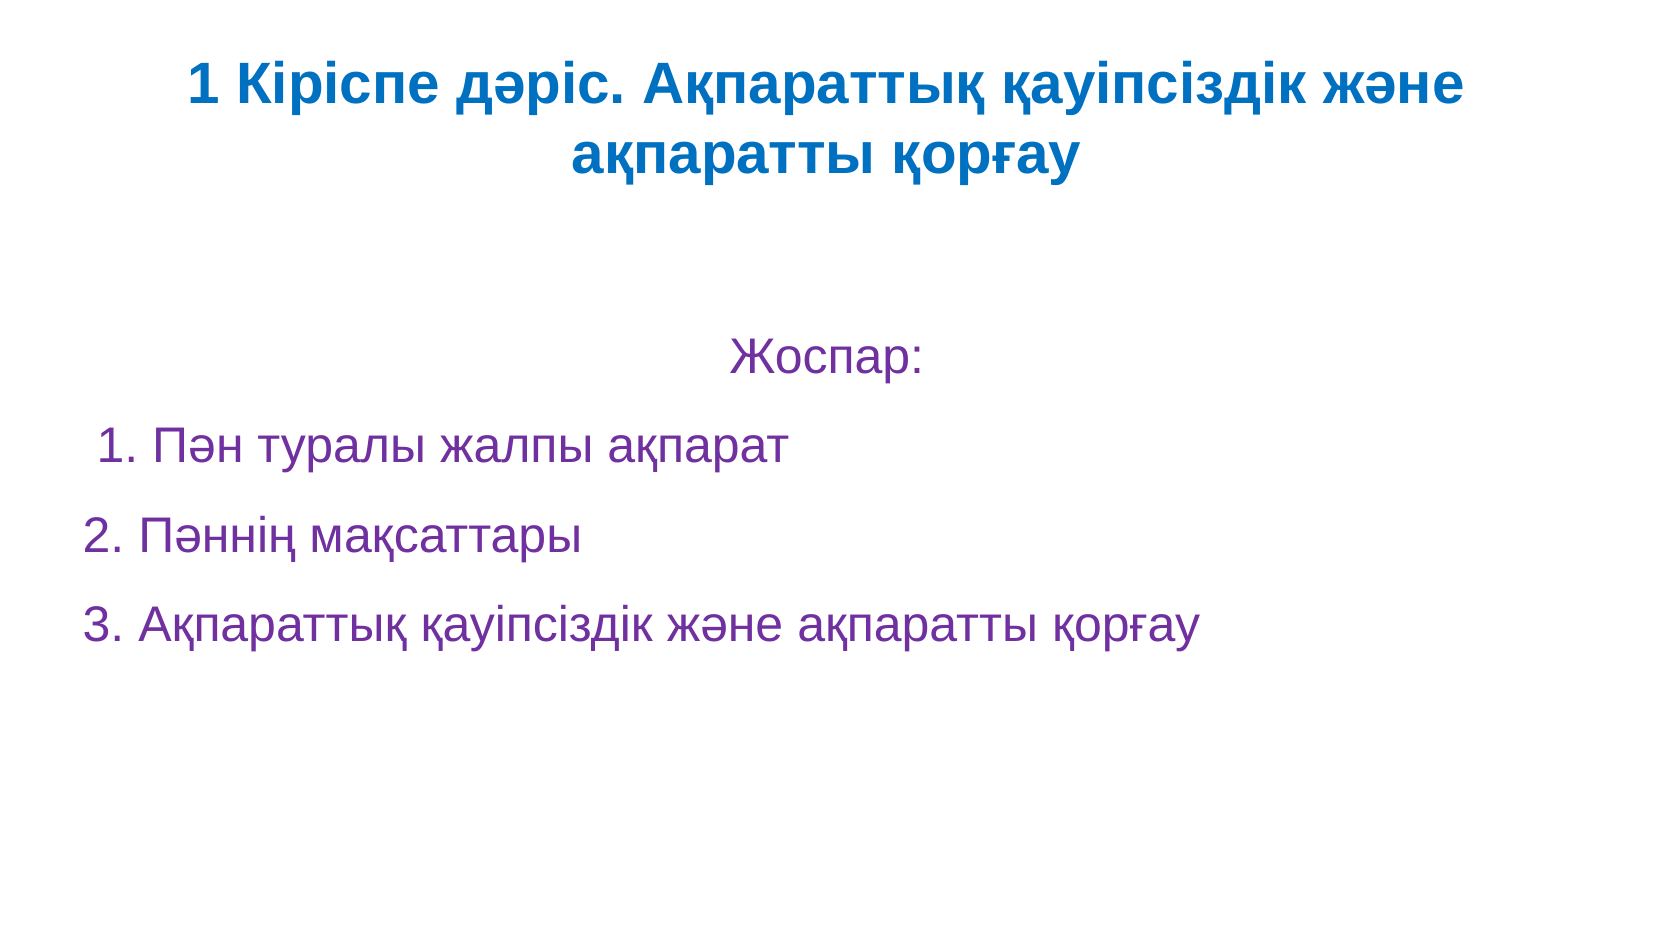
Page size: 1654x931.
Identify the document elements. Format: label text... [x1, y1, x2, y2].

title 1 Кіріспе дәріс. Ақпараттық қауіпсіздік және ақпаратты қорғау [82, 37, 1571, 193]
subtitle Жоспар: 1. Пән туралы жалпы ақпарат 2. Пәннің мақсаттары 3. Ақпараттық қауіпсіздік және ақпаратты қорғау [82, 217, 1571, 757]
